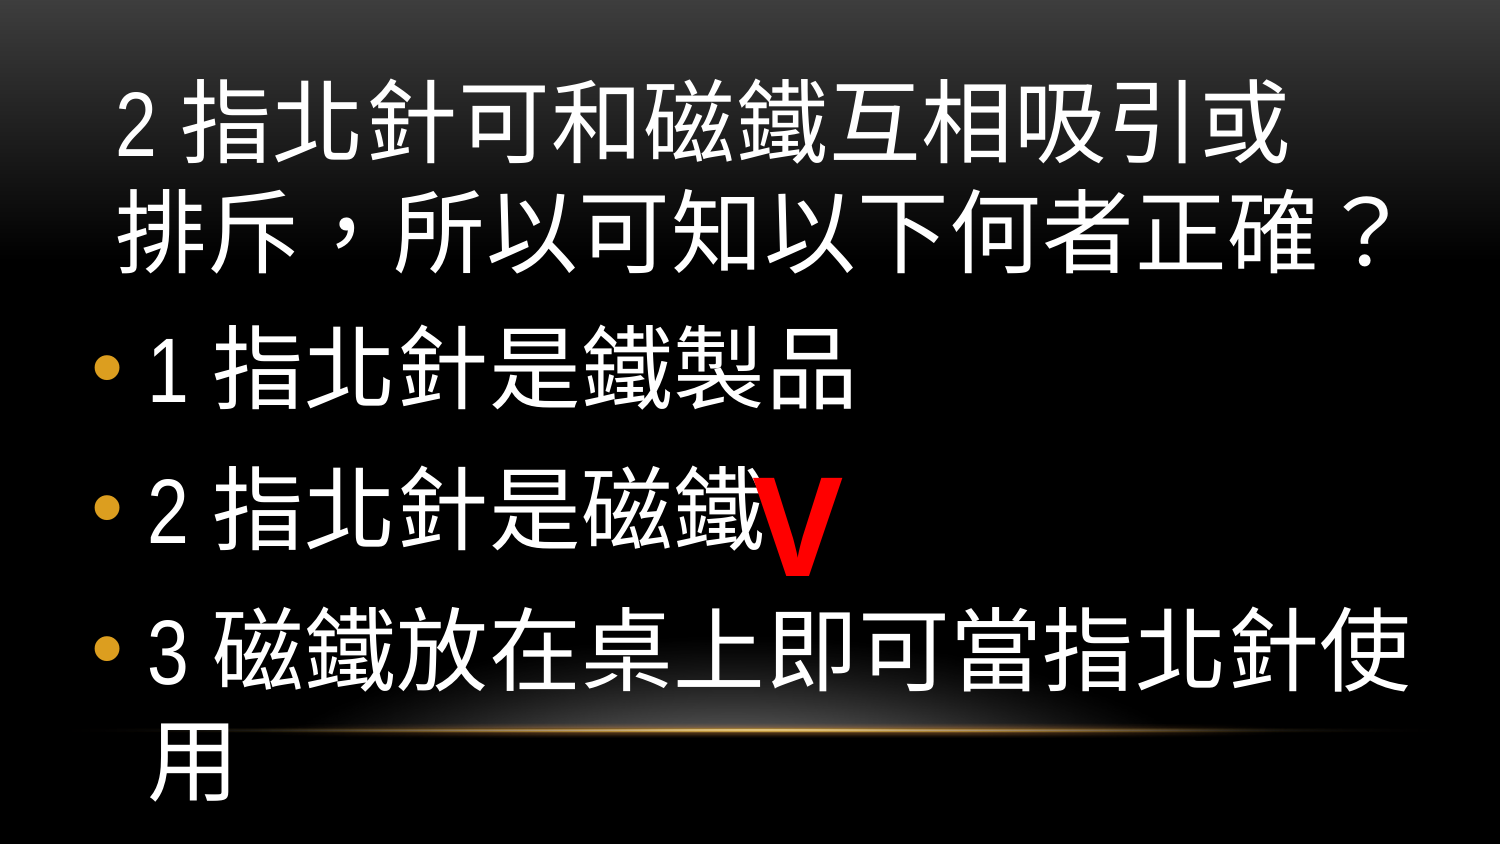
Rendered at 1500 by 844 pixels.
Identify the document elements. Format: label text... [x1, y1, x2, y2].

text_box V [738, 431, 939, 680]
title 2指北針可和磁鐵互相吸引或排斥，所以可知以下何者正確？ [100, 55, 1401, 292]
picture [0, 0, 1500, 844]
text_box 1指北針是鐵製品 2指北針是磁鐵 3磁鐵放在桌上即可當指北針使用 [76, 303, 1500, 704]
